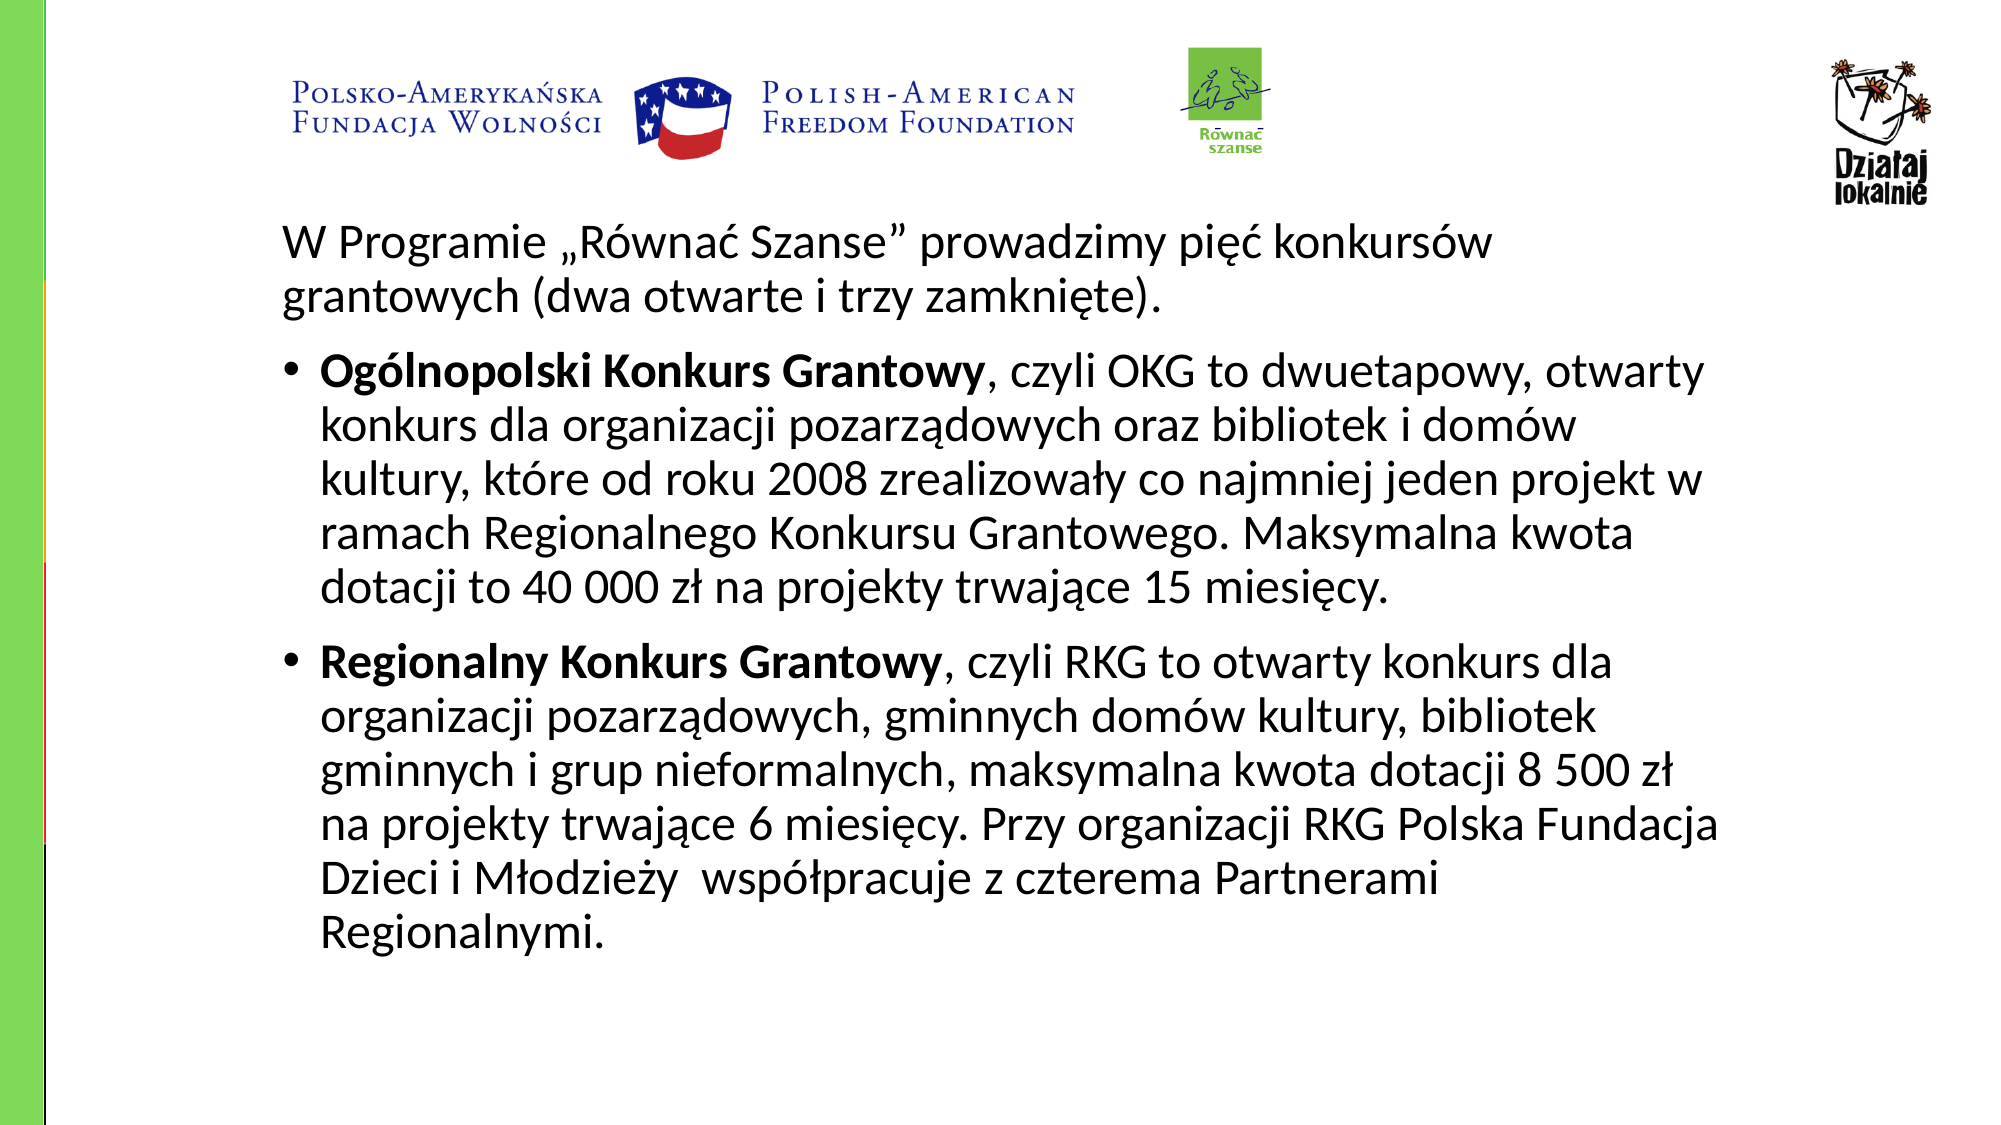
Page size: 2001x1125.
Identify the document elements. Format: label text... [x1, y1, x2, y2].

picture [267, 18, 1097, 198]
picture [1831, 59, 1931, 205]
picture [0, 0, 46, 1125]
picture [1129, 3, 1324, 198]
list W Programie „Równać Szanse” prowadzimy pięć konkursów grantowych (dwa otwarte i trzy zamknięte). Ogólnopolski Konkurs Grantowy, czyli OKG to dwuetapowy, otwarty konkurs dla organizacji pozarządowych oraz bibliotek i domów kultury, które od roku 2008 zrealizowały co najmniej jeden projekt w ramach Regionalnego Konkursu Grantowego. Maksymalna kwota dotacji to 40 000 zł na projekty trwające 15 miesięcy. Regionalny Konkurs Grantowy, czyli RKG to otwarty konkurs dla organizacji pozarządowych, gminnych domów kultury, bibliotek gminnych i grup nieformalnych, maksymalna kwota dotacji 8 500 zł na projekty trwające 6 miesięcy. Przy organizacji RKG Polska Fundacja Dzieci i Młodzieży współpracuje z czterema Partnerami Regionalnymi. [267, 208, 1750, 1106]
